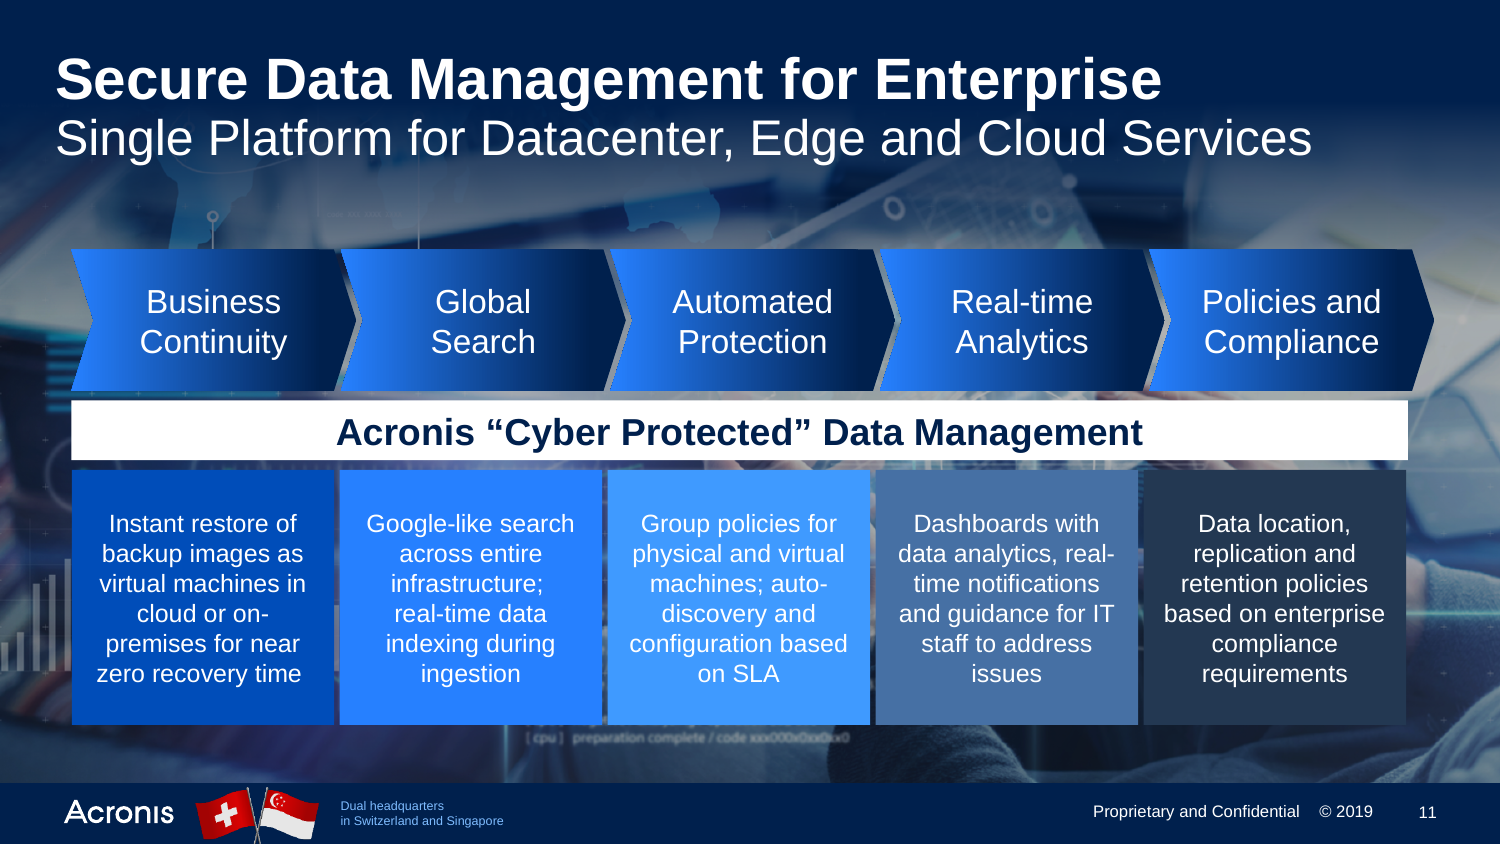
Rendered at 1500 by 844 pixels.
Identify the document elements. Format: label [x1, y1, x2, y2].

text_box [71, 400, 1408, 725]
picture [0, 0, 1500, 783]
picture [195, 787, 319, 844]
